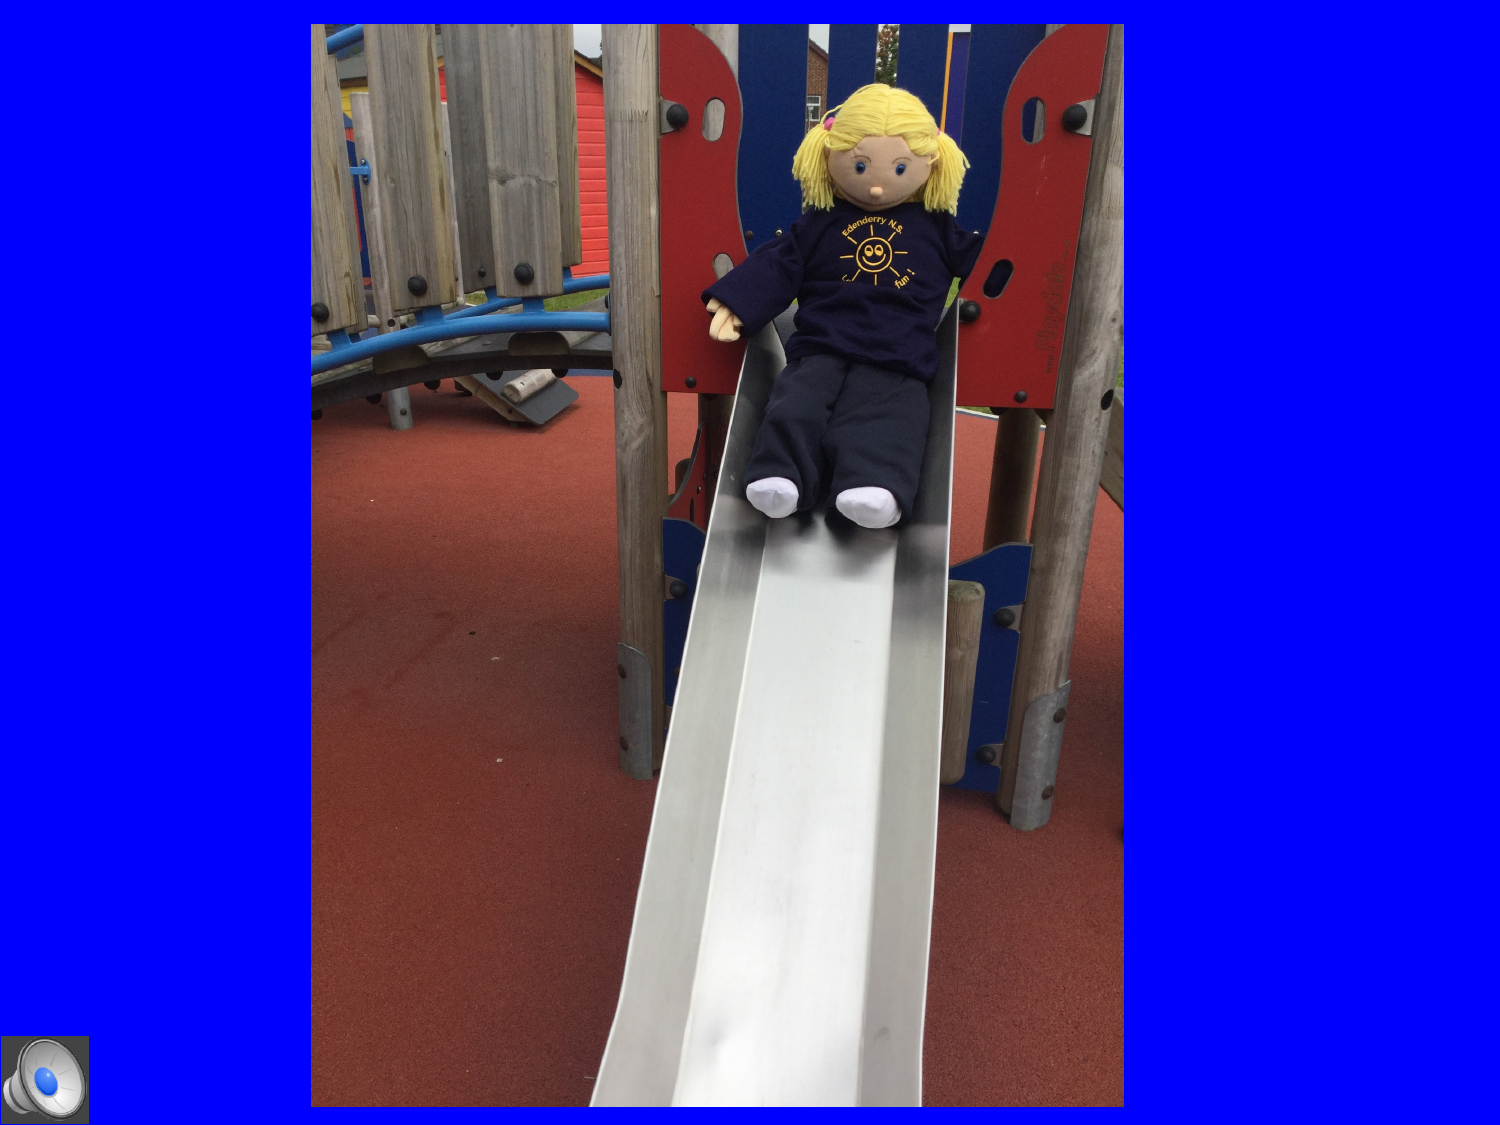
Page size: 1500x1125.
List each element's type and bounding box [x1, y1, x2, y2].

picture [0, 1035, 90, 1125]
picture [311, 24, 1124, 1107]
